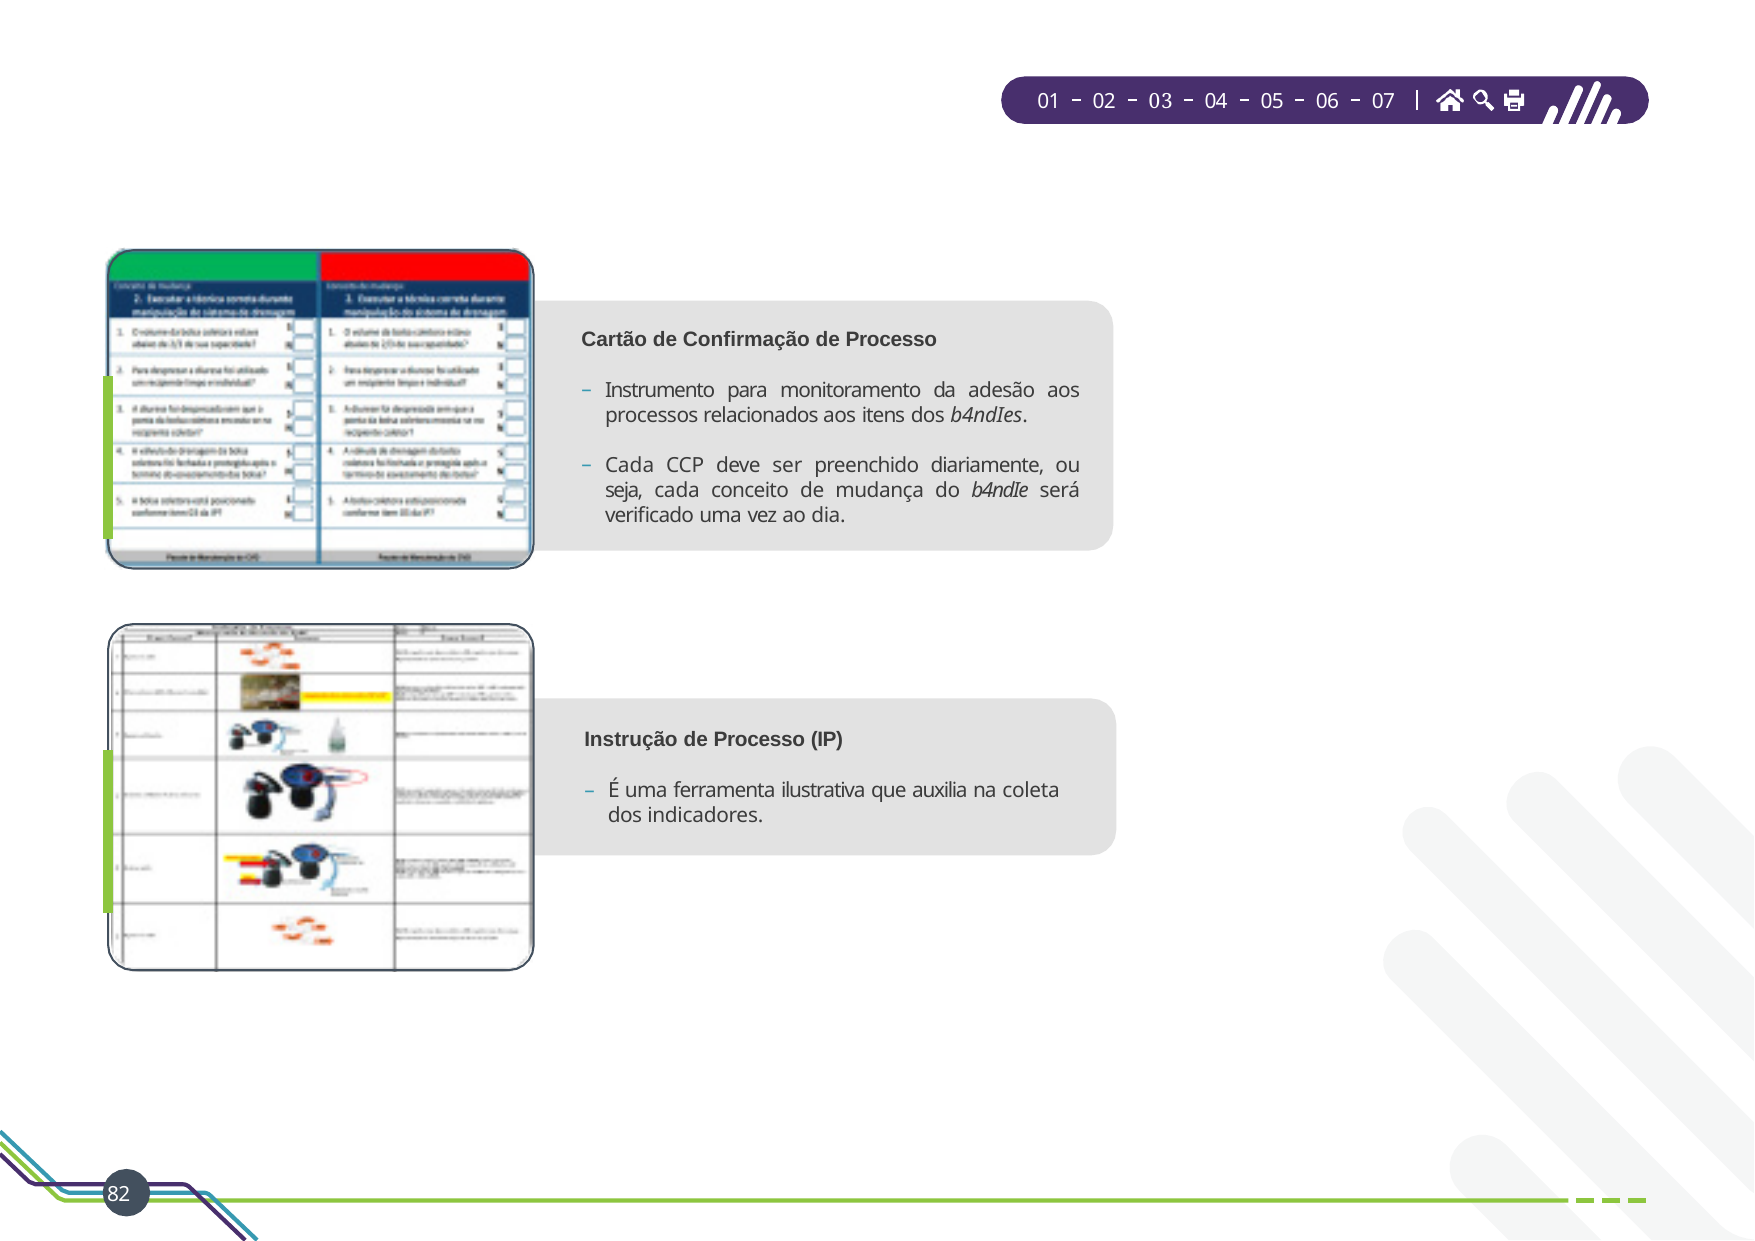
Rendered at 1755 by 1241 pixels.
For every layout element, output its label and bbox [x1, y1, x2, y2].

picture [1436, 89, 1464, 112]
text_box [1000, 76, 1650, 125]
text_box [102, 247, 1114, 570]
text_box [0, 622, 1755, 1241]
